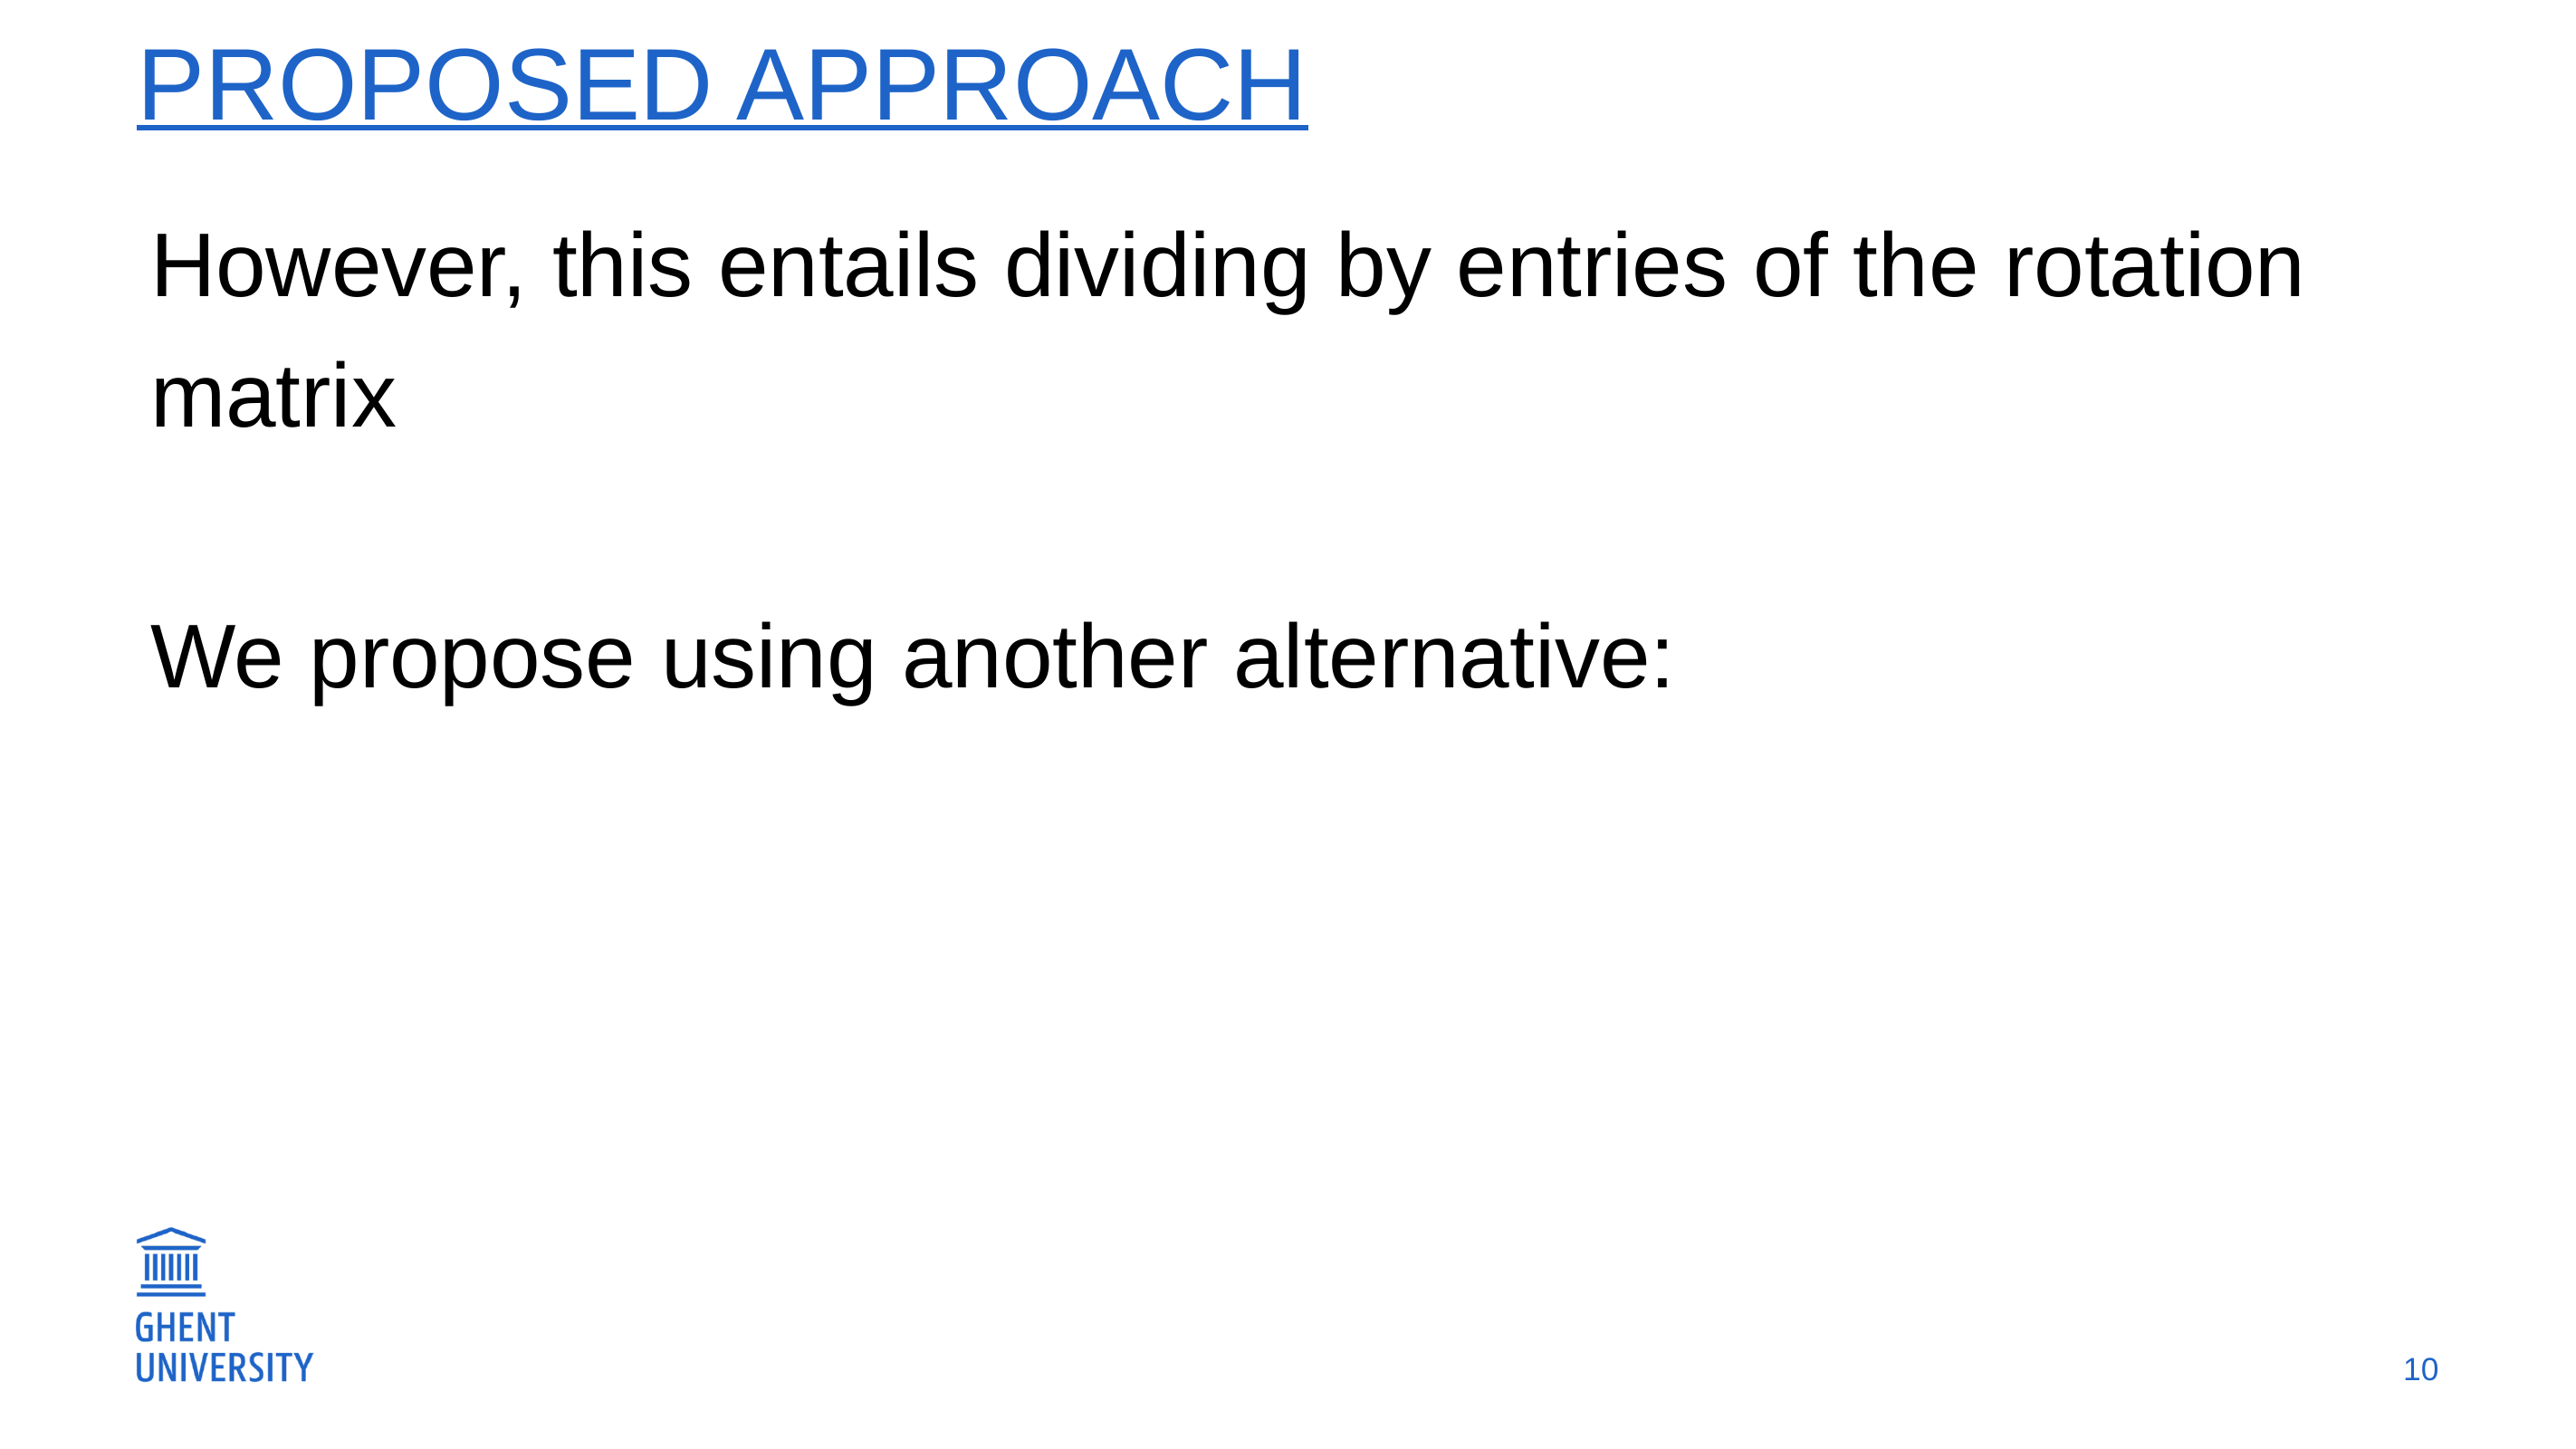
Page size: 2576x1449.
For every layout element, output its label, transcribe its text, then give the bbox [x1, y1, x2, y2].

picture [68, 1175, 411, 1449]
slide_number 10 [2315, 1329, 2453, 1407]
title Proposed approach [123, 20, 2456, 149]
